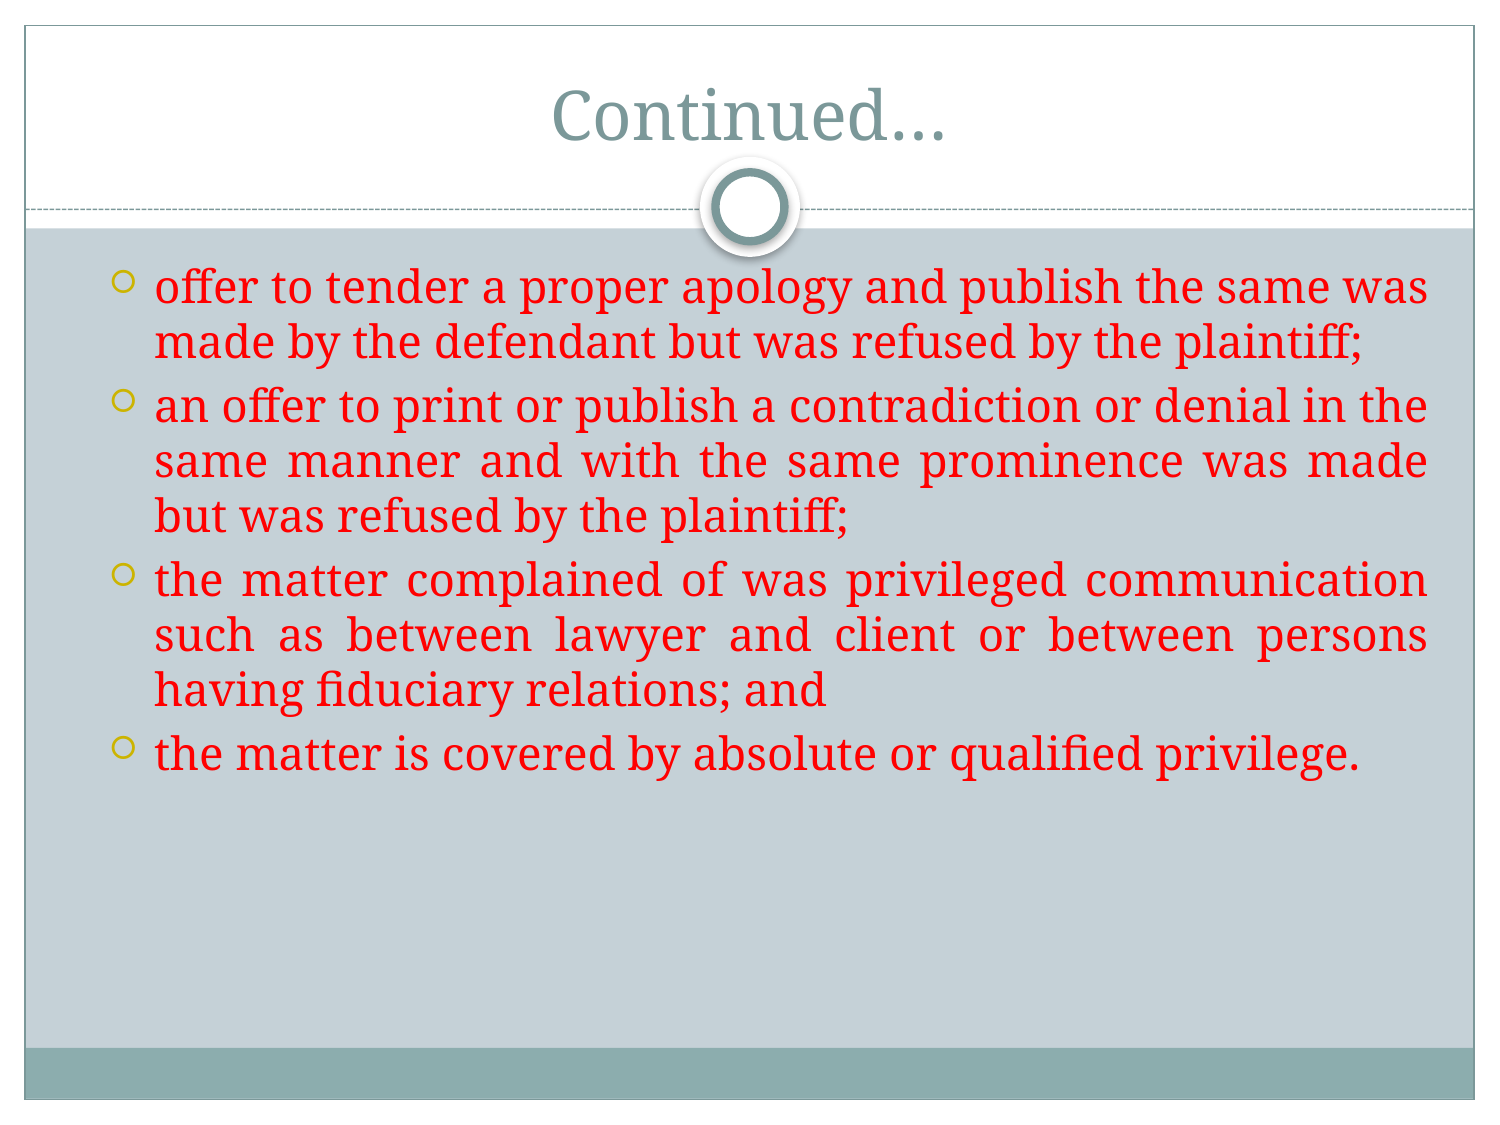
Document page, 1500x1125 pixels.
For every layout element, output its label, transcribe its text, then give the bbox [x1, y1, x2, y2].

list offer to tender a proper apology and publish the same was made by the defendant but was refused by the plaintiff; an offer to print or publish a contradiction or denial in the same manner and with the same prominence was made but was refused by the plaintiff; the matter complained of was privileged communication such as between lawyer and client or between persons having fiduciary relations; and the matter is covered by absolute or qualified privilege. [49, 250, 1445, 1001]
title Continued… [49, 37, 1450, 162]
